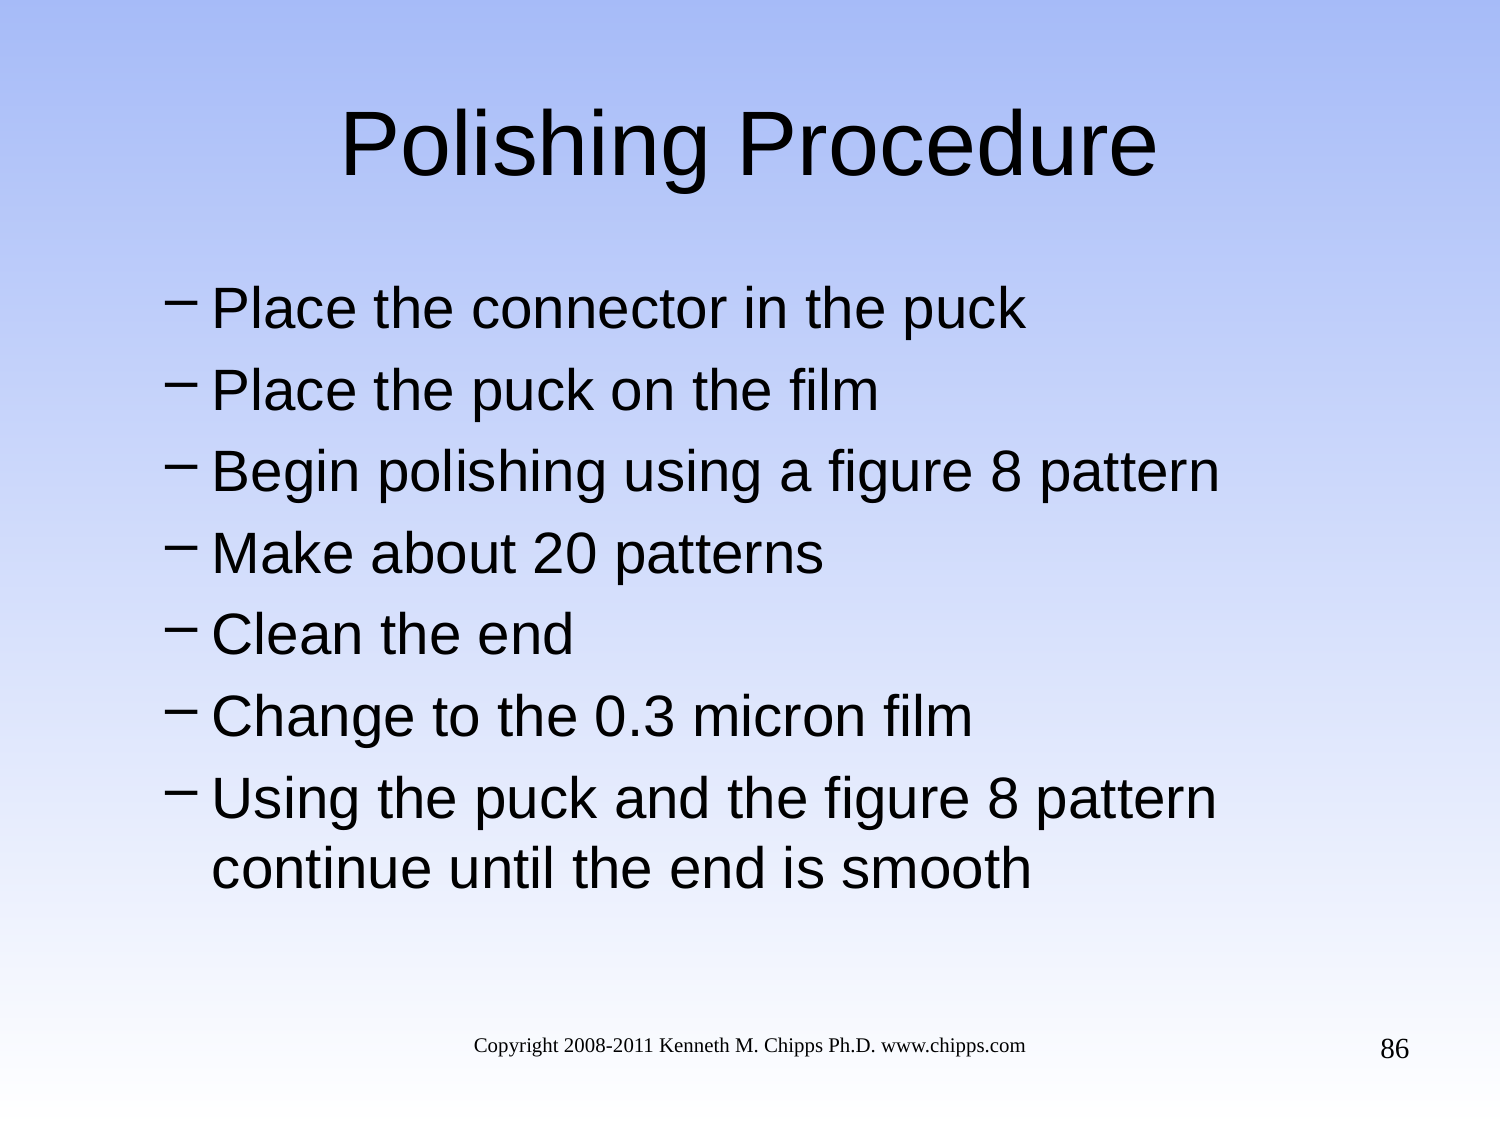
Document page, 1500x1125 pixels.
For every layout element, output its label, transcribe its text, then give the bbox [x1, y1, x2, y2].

list Place the connector in the puck Place the puck on the film Begin polishing using a figure 8 pattern Make about 20 patterns Clean the end Change to the 0.3 micron film Using the puck and the figure 8 pattern continue until the end is smooth [75, 262, 1425, 1005]
slide_number 86 [1074, 1021, 1426, 1101]
footer Copyright 2008-2011 Kenneth M. Chipps Ph.D. www.chipps.com [449, 1024, 1051, 1103]
title Polishing Procedure [75, 45, 1425, 233]
